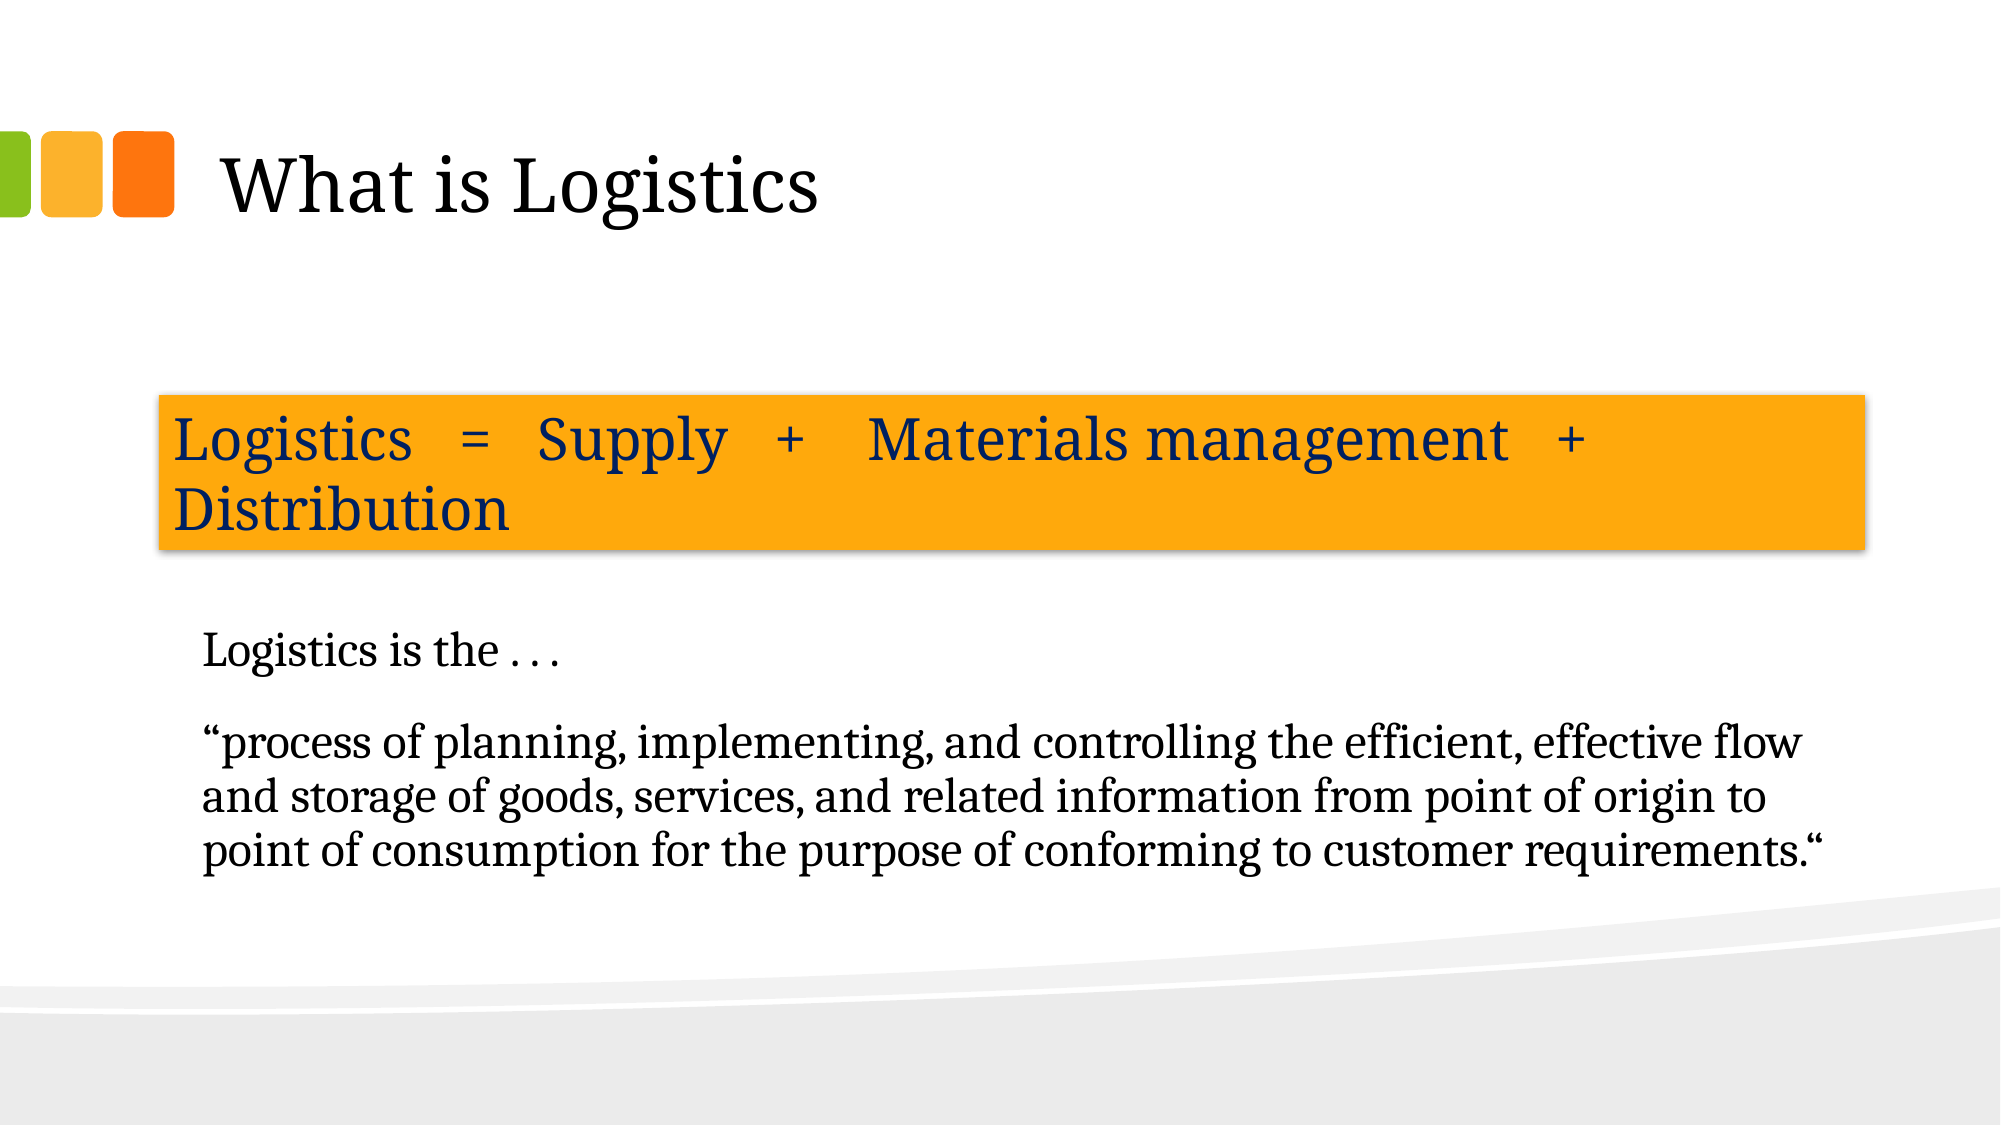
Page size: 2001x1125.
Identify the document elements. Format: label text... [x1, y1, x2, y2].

list Logistics is the . . . “process of planning, implementing, and controlling the efficient, effective flow and storage of goods, services, and related information from point of origin to point of consumption for the purpose of conforming to customer requirements.“ [182, 613, 1865, 988]
text_box Logistics = Supply + Materials management + Distribution [158, 395, 1865, 550]
title What is Logistics [200, 24, 1800, 238]
